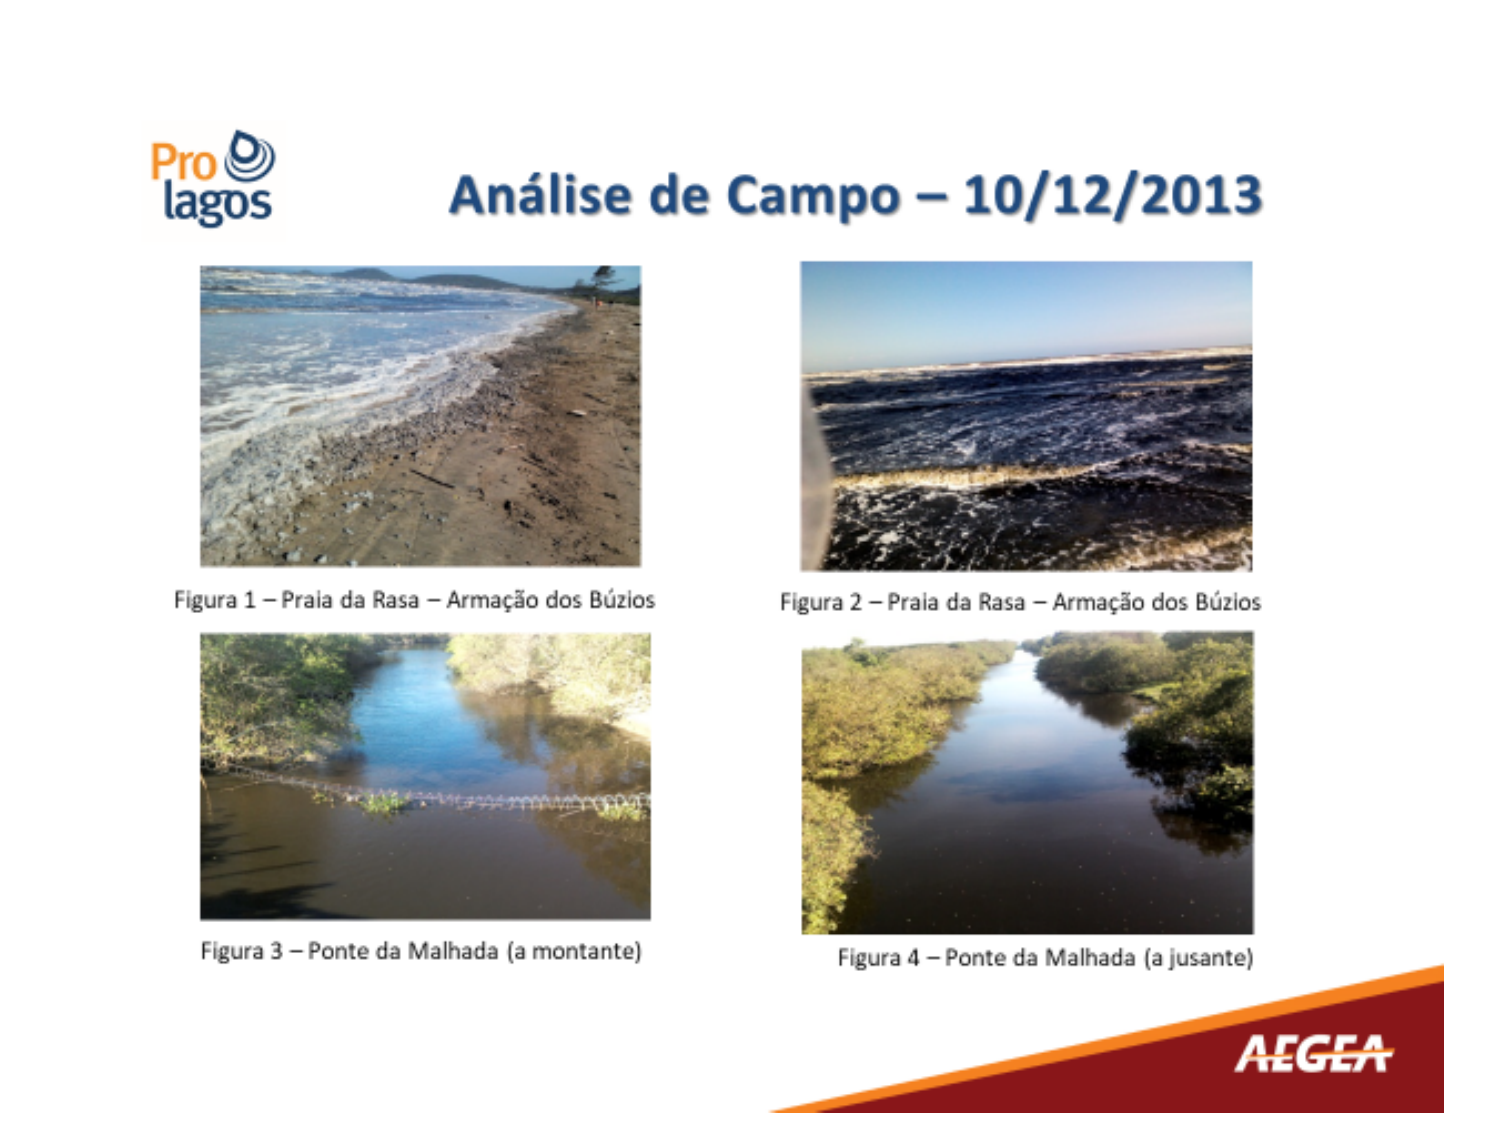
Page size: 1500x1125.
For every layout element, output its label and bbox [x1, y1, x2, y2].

list [111, 113, 1444, 1113]
